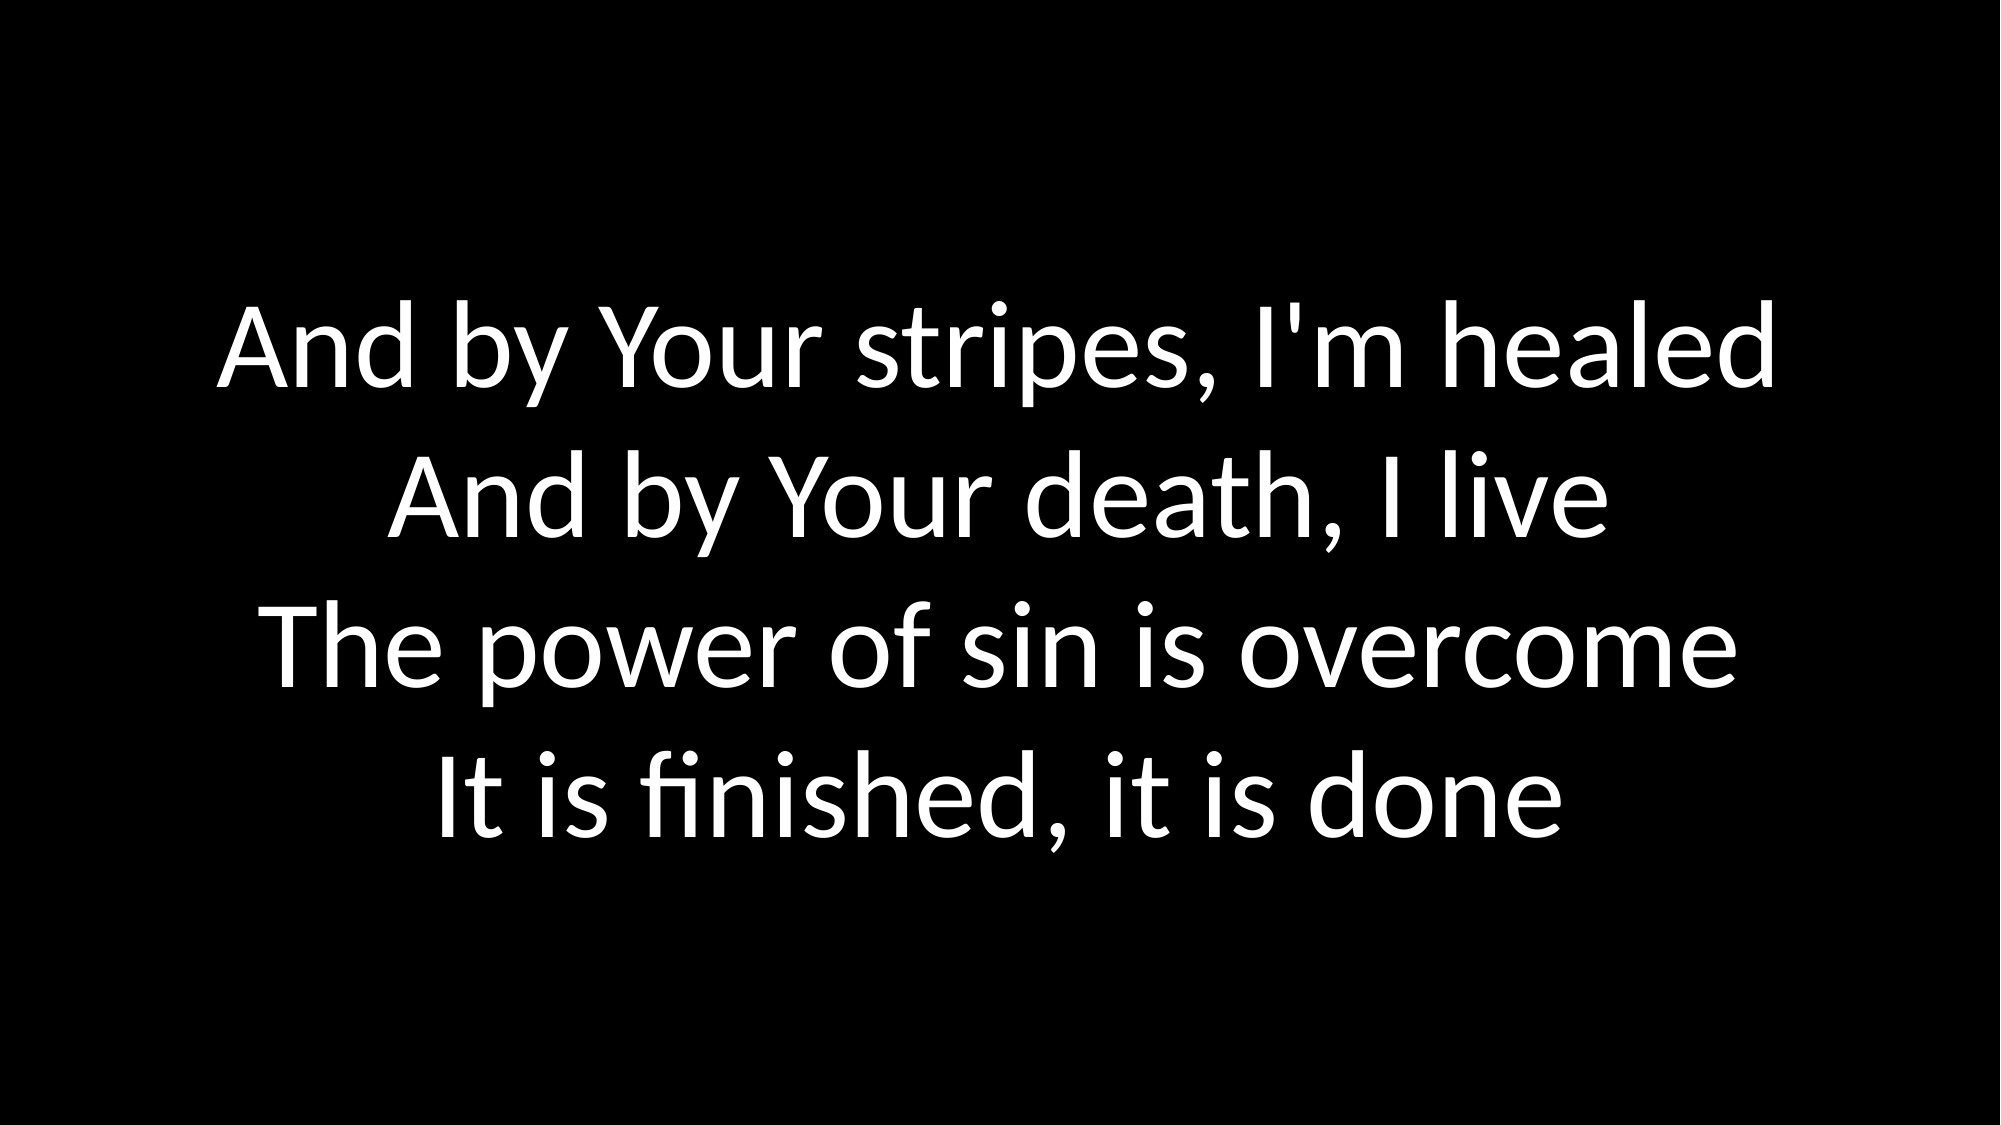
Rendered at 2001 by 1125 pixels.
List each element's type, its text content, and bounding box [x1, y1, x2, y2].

list And by Your stripes, I'm healed And by Your death, I live The power of sin is overcome It is finished, it is done [0, 0, 2000, 1125]
